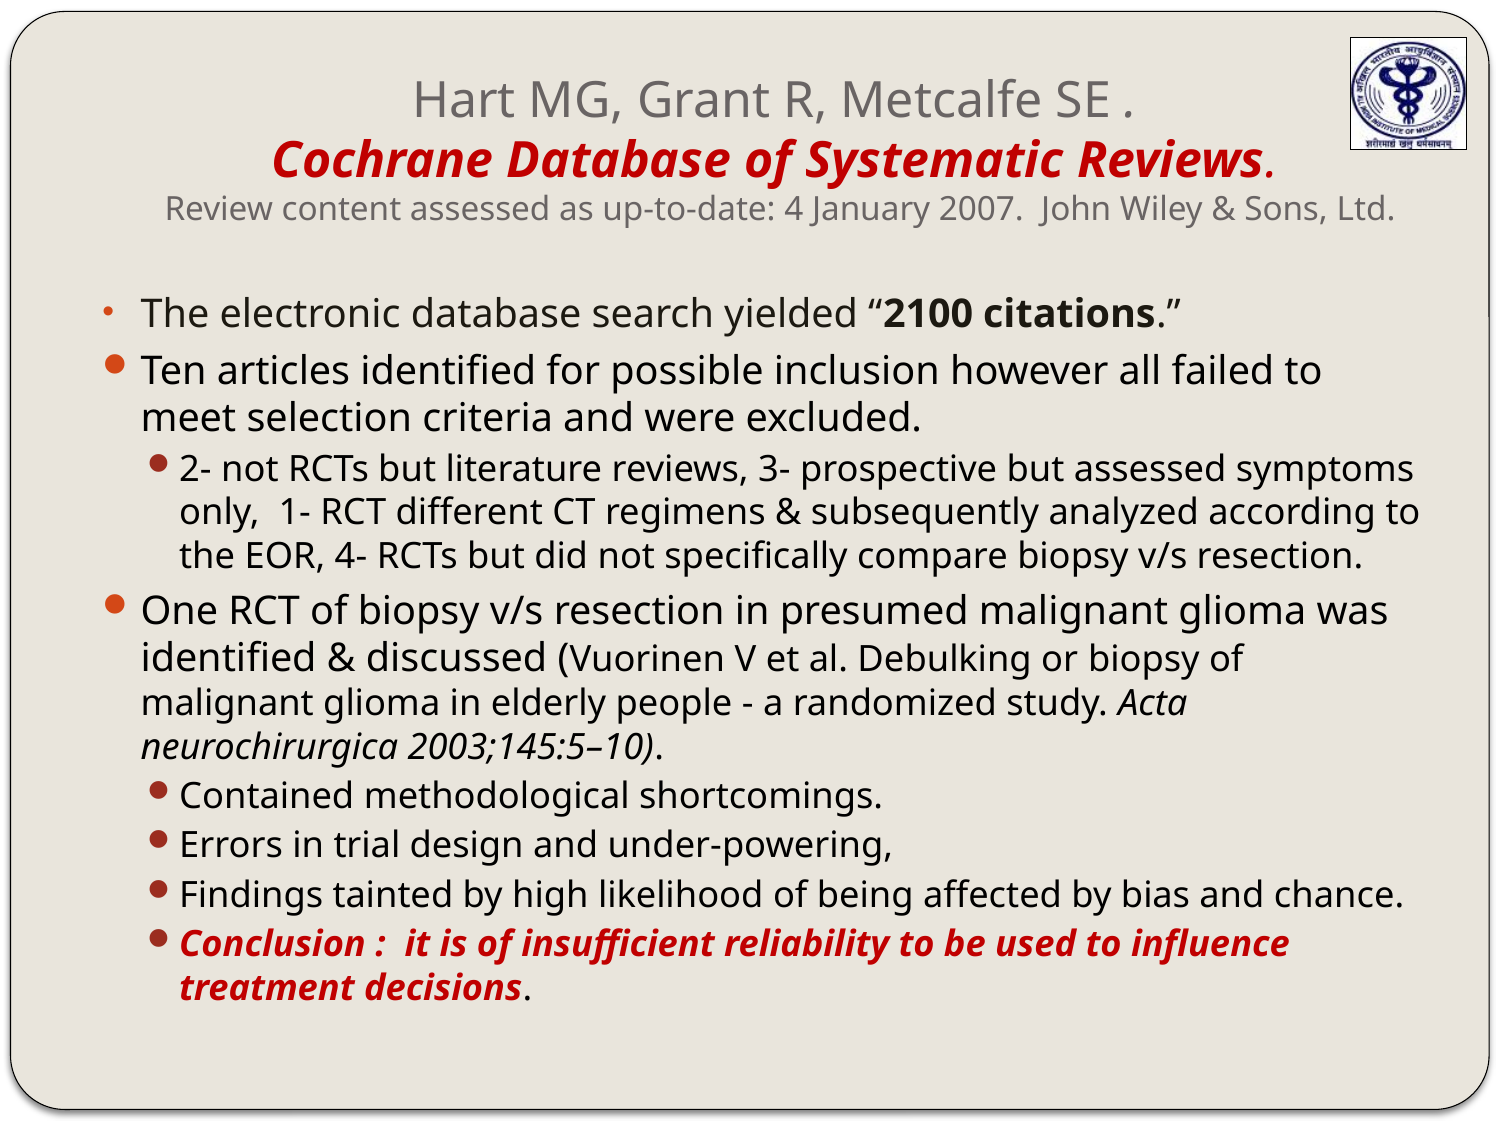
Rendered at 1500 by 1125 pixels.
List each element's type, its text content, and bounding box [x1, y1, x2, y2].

list The electronic database search yielded “2100 citations.” Ten articles identified for possible inclusion however all failed to meet selection criteria and were excluded. 2- not RCTs but literature reviews, 3- prospective but assessed symptoms only, 1- RCT different CT regimens & subsequently analyzed according to the EOR, 4- RCTs but did not specifically compare biopsy v/s resection. One RCT of biopsy v/s resection in presumed malignant glioma was identified & discussed (Vuorinen V et al. Debulking or biopsy of malignant glioma in elderly people - a randomized study. Acta neurochirurgica 2003;145:5–10). Contained methodological shortcomings. Errors in trial design and under-powering, Findings tainted by high likelihood of being affected by bias and chance. Conclusion : it is of insufficient reliability to be used to influence treatment decisions. [87, 287, 1438, 1038]
title Hart MG, Grant R, Metcalfe SE . Cochrane Database of Systematic Reviews. Review content assessed as up-to-date: 4 January 2007. John Wiley & Sons, Ltd. [99, 99, 1463, 243]
picture [1349, 37, 1467, 151]
